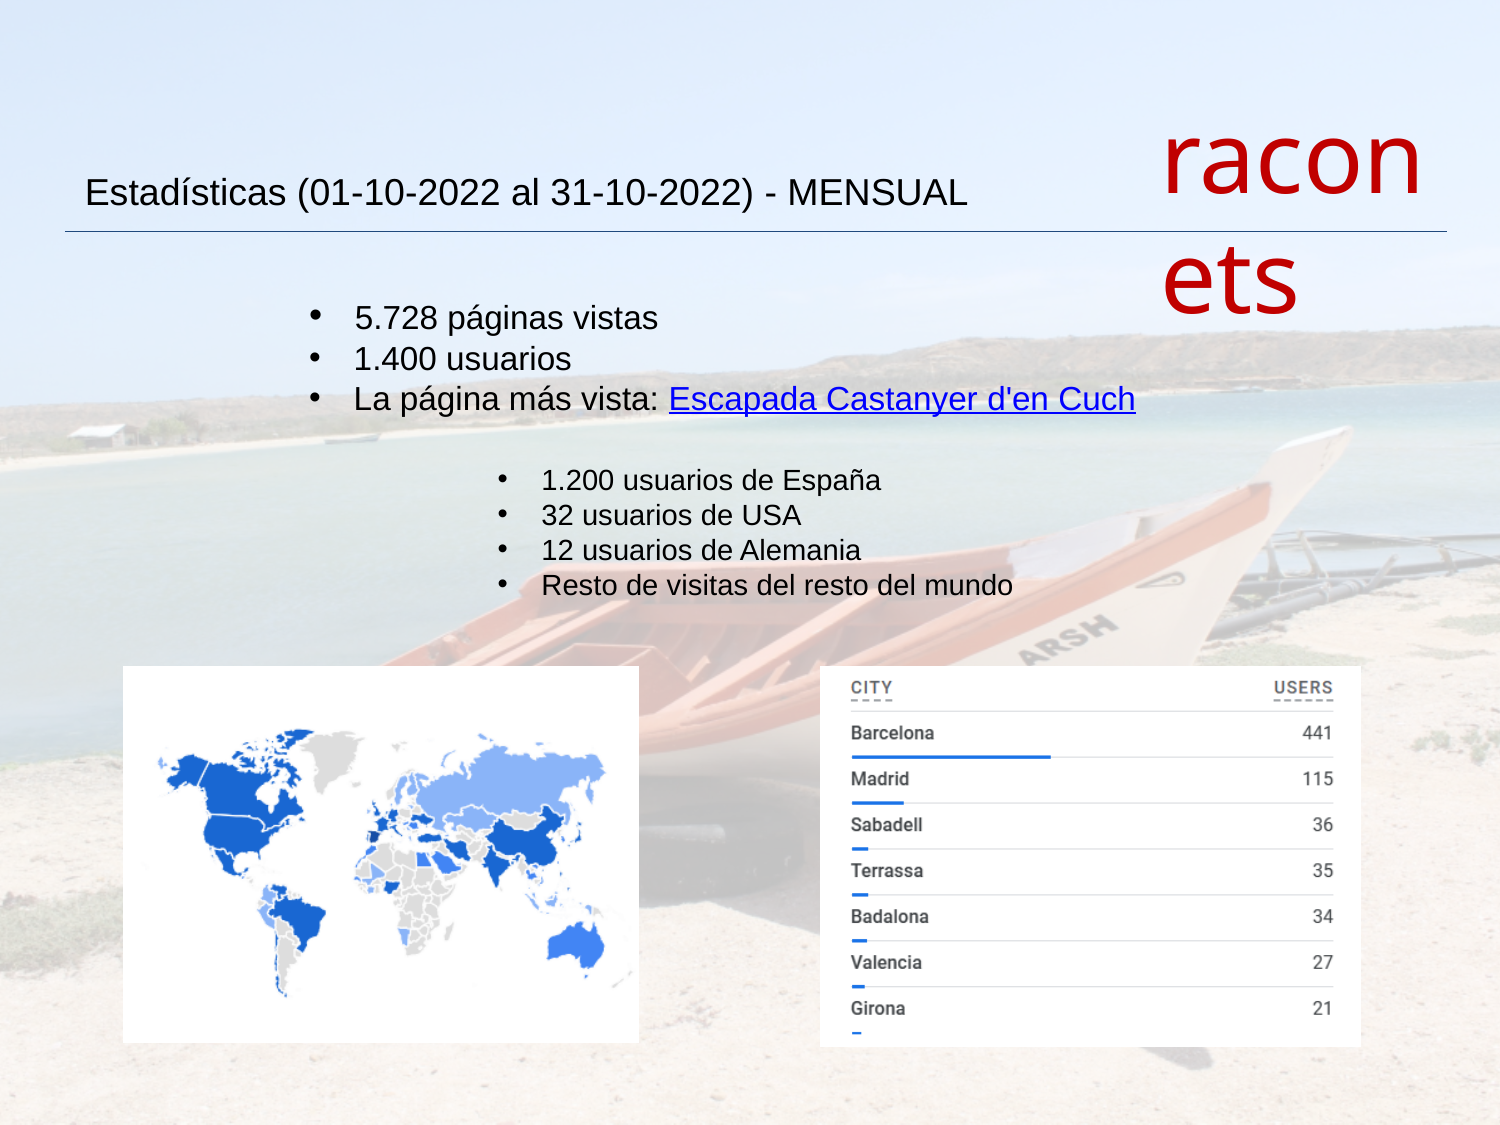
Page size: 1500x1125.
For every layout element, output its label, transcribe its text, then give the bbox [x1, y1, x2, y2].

text_box raconets [1145, 238, 1447, 341]
text_box raconets [1145, 86, 1447, 231]
text_box 5.728 páginas vistas 1.400 usuarios La página más vista: Escapada Castanyer d'en Cuch [294, 284, 1151, 425]
text_box 1.200 usuarios de España 32 usuarios de USA 12 usuarios de Alemania Resto de visitas del resto del mundo [482, 453, 1029, 609]
text_box Estadísticas (01-10-2022 al 31-10-2022) - MENSUAL [70, 160, 984, 221]
picture [0, 0, 1500, 1125]
